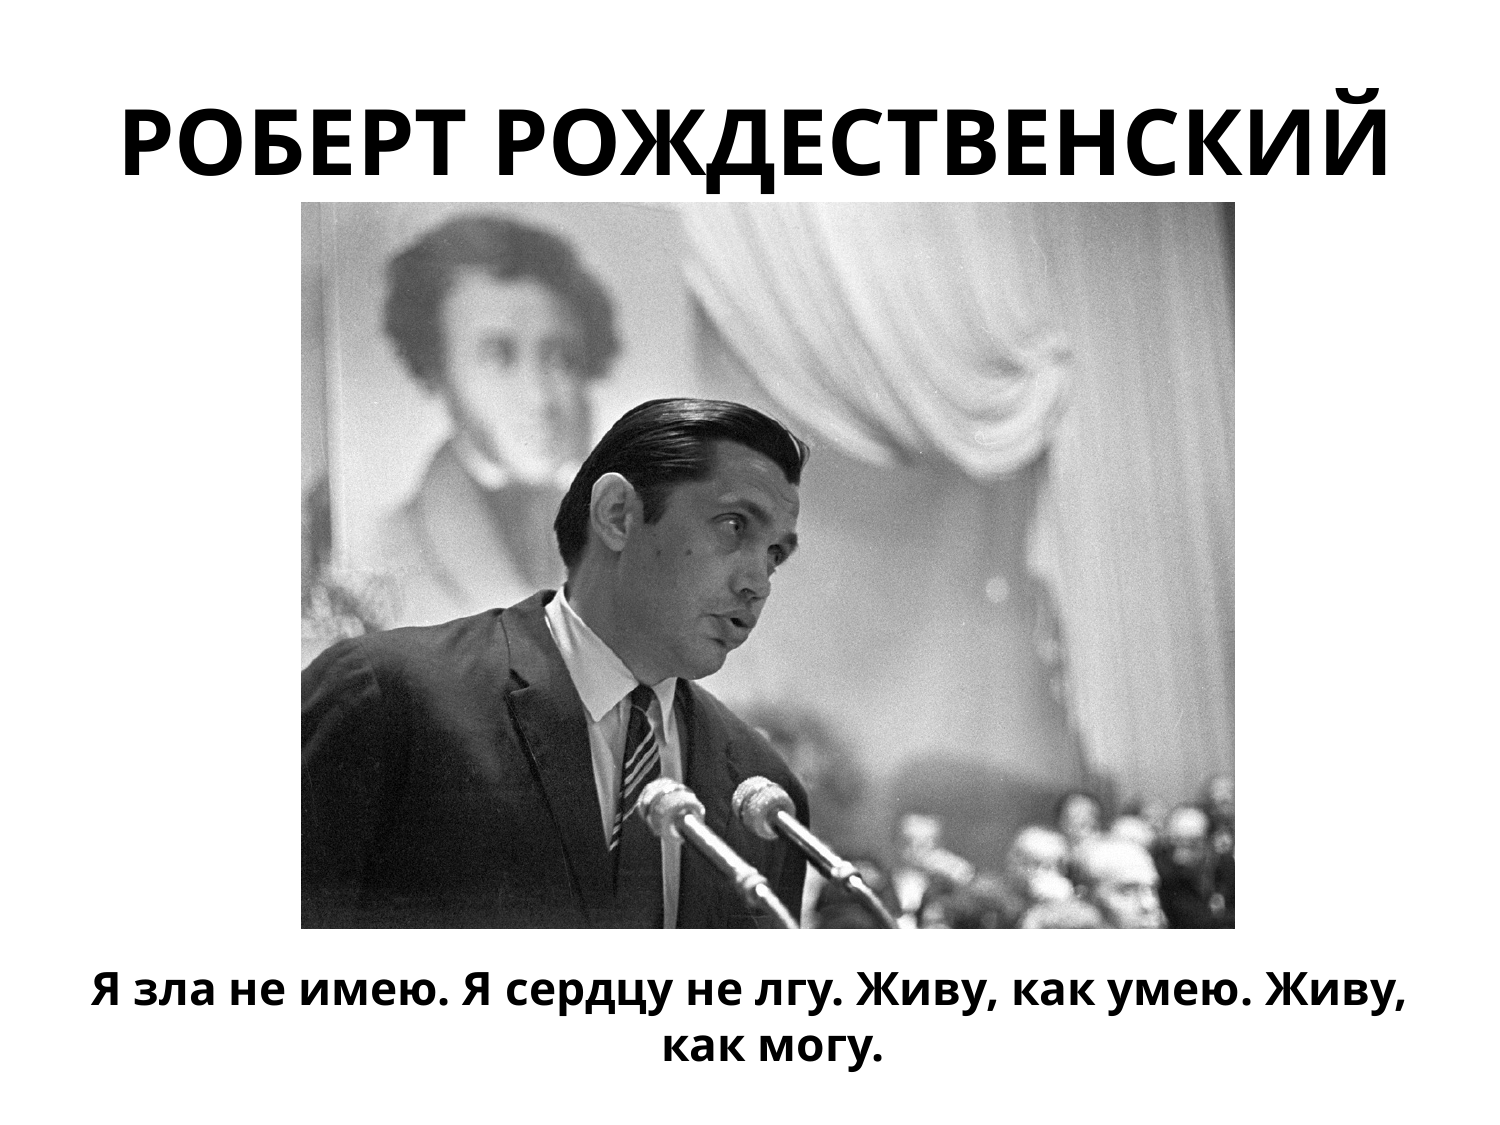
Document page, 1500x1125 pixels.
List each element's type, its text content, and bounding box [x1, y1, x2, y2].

title РОБЕРТ РОЖДЕСТВЕНСКИЙ [5, 45, 1500, 233]
picture [300, 202, 1235, 929]
list Я зла не имею. Я сердцу не лгу. Живу, как умею. Живу, как могу. [75, 952, 1425, 1078]
